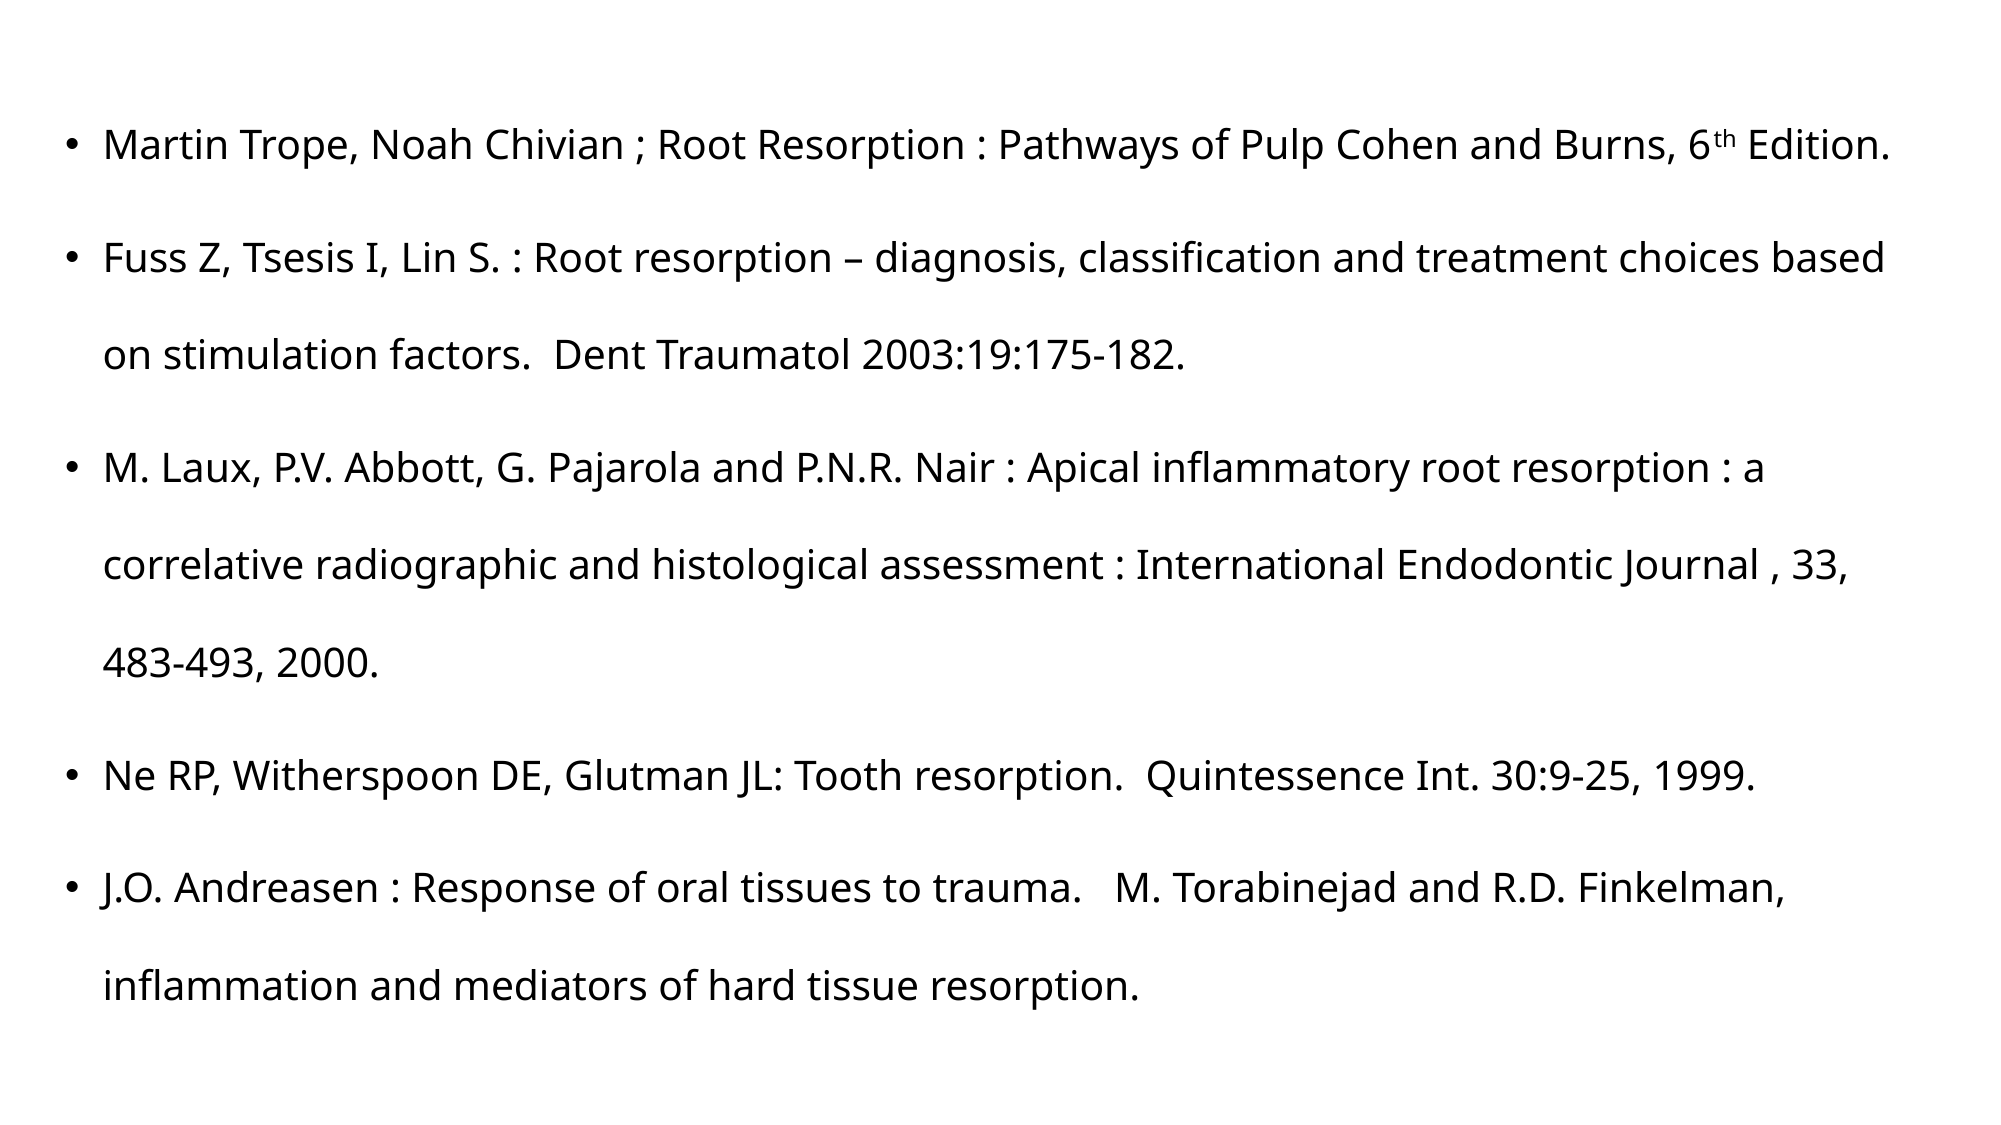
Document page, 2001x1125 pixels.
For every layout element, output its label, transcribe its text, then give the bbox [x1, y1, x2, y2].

list Martin Trope, Noah Chivian ; Root Resorption : Pathways of Pulp Cohen and Burns, 6th Edition. Fuss Z, Tsesis I, Lin S. : Root resorption – diagnosis, classification and treatment choices based on stimulation factors. Dent Traumatol 2003:19:175-182. M. Laux, P.V. Abbott, G. Pajarola and P.N.R. Nair : Apical inflammatory root resorption : a correlative radiographic and histological assessment : International Endodontic Journal , 33, 483-493, 2000. Ne RP, Witherspoon DE, Glutman JL: Tooth resorption. Quintessence Int. 30:9-25, 1999. J.O. Andreasen : Response of oral tissues to trauma. M. Torabinejad and R.D. Finkelman, inflammation and mediators of hard tissue resorption. [50, 62, 1938, 1088]
